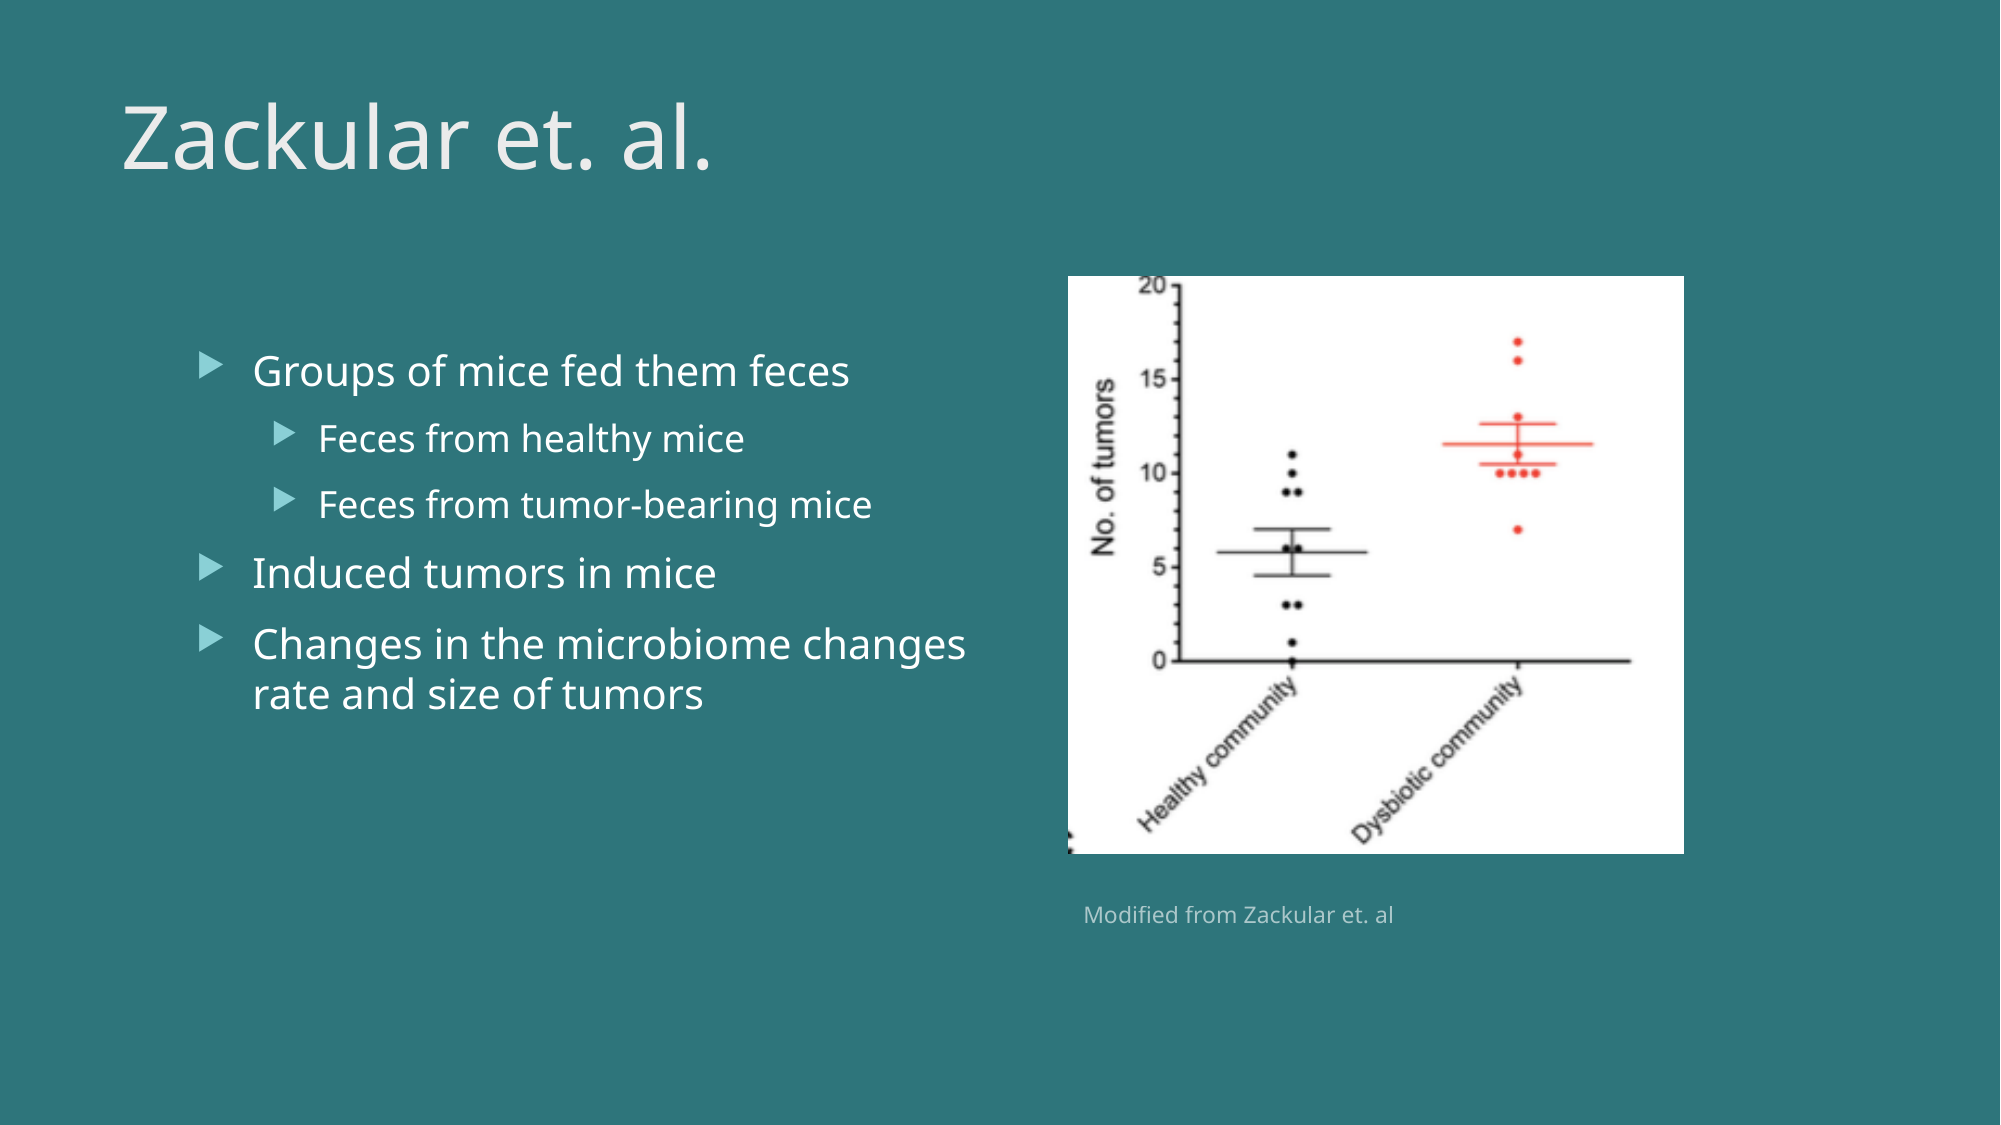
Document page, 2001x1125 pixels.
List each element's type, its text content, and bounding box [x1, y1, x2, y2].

picture [1067, 276, 1684, 854]
list Groups of mice fed them feces Feces from healthy mice Feces from tumor-bearing mice Induced tumors in mice Changes in the microbiome changes rate and size of tumors [181, 336, 1016, 1025]
title Zackular et. al. [106, 74, 1649, 304]
footer Modified from Zackular et. al [1068, 885, 1702, 936]
